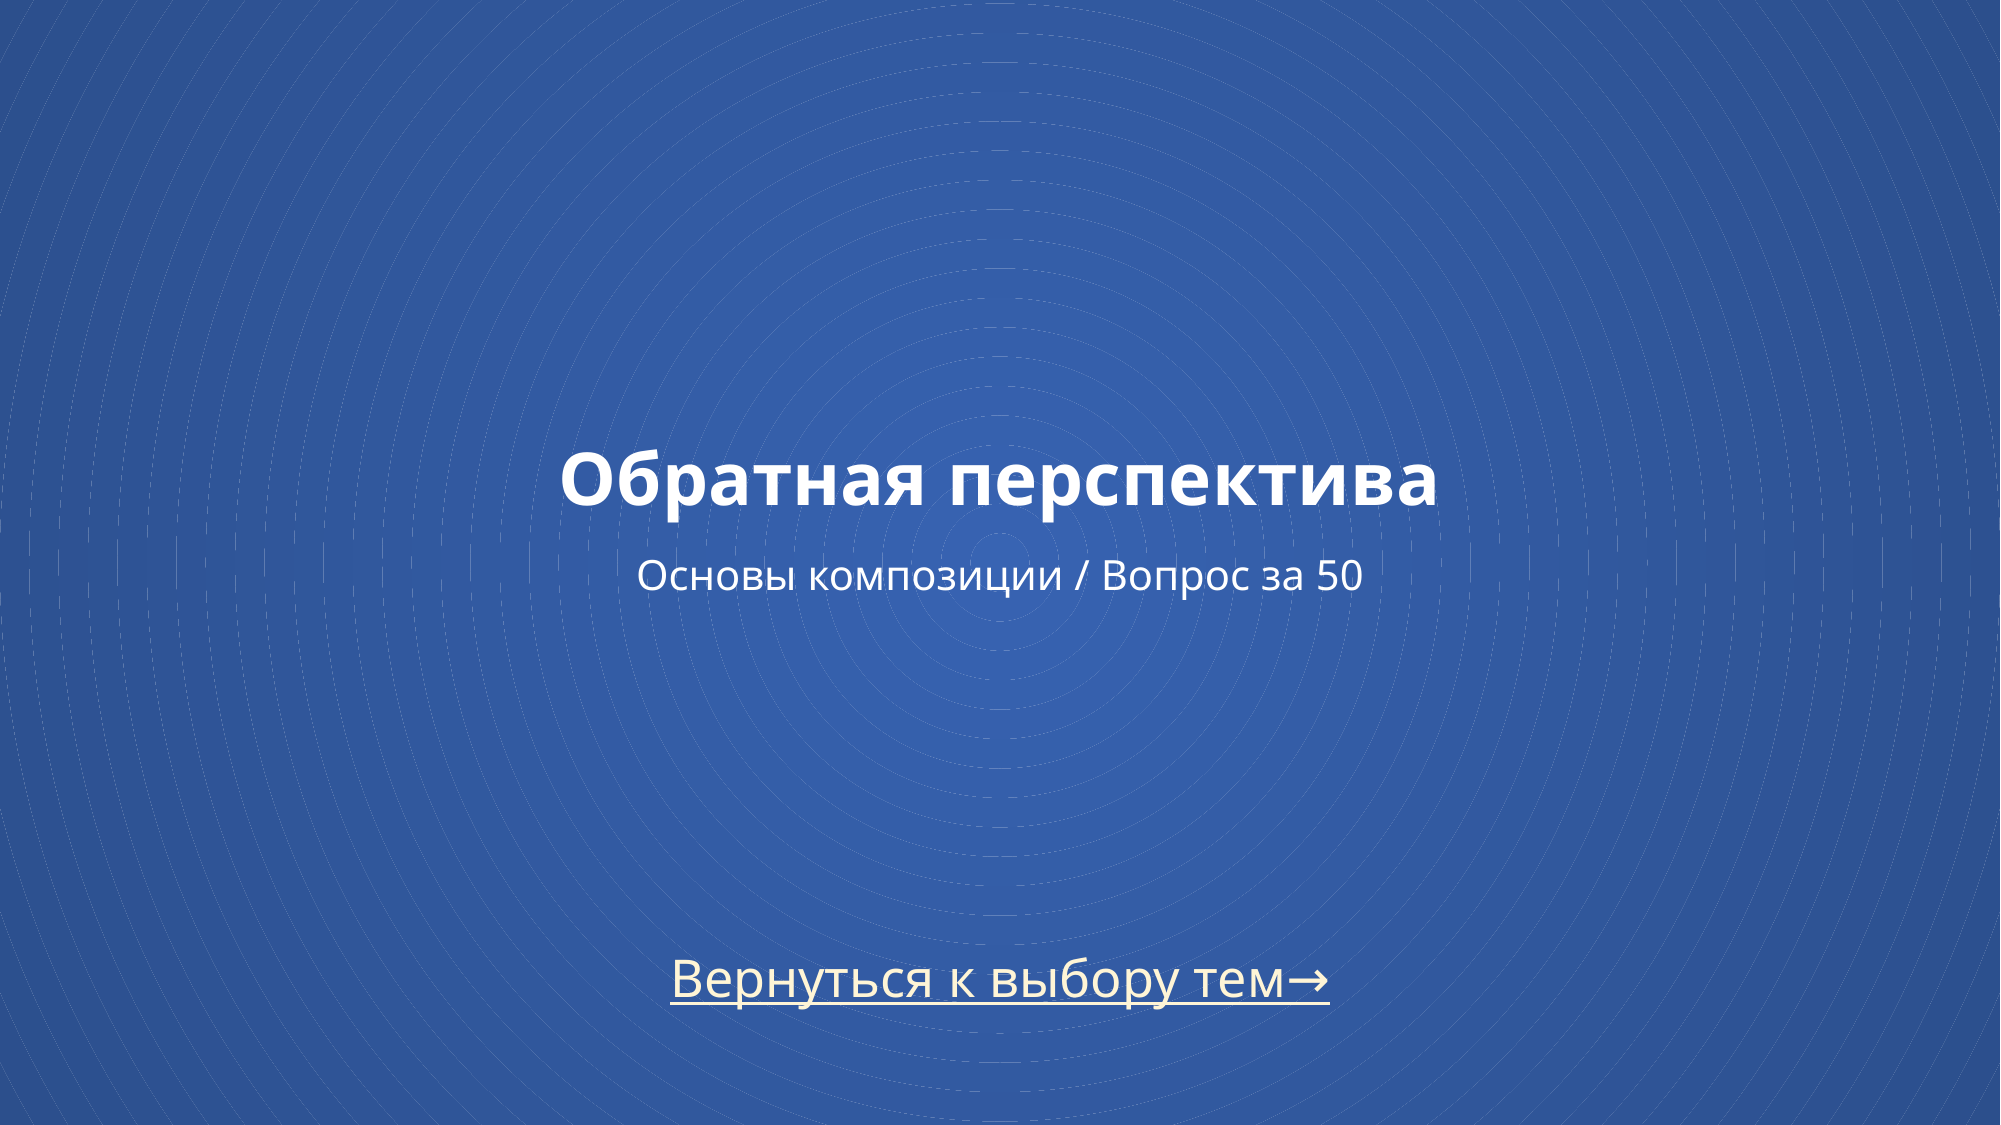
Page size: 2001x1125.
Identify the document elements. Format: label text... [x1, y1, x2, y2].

text_box Вернуться к выбору тем→ [655, 938, 1345, 1024]
title Обратная перспектива Основы композиции / Вопрос за 50 [117, 396, 1883, 646]
